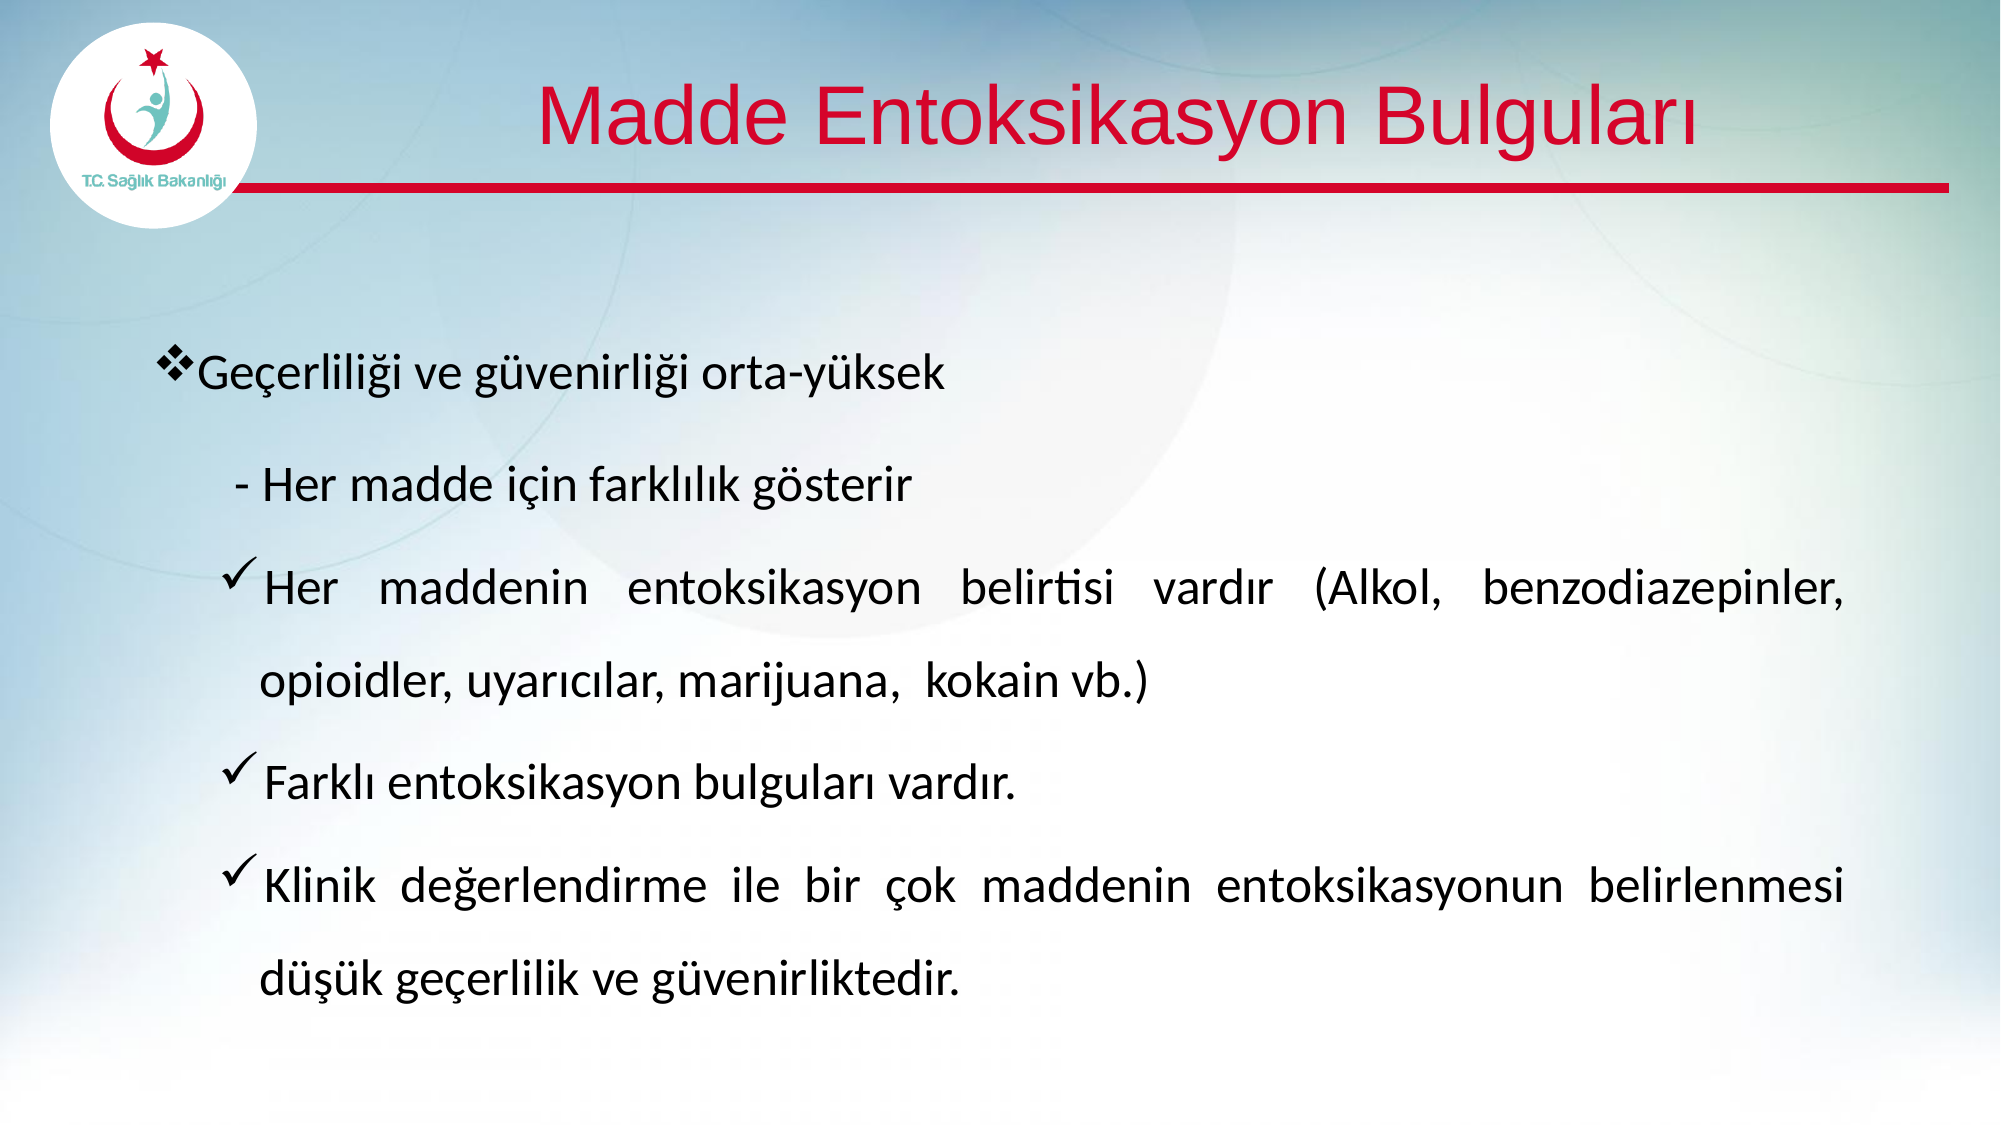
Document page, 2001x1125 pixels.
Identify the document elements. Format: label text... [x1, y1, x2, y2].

list Geçerliliği ve güvenirliği orta-yüksek - Her madde için farklılık gösterir Her maddenin entoksikasyon belirtisi vardır (Alkol, benzodiazepinler, opioidler, uyarıcılar, marijuana, kokain vb.) Farklı entoksikasyon bulguları vardır. Klinik değerlendirme ile bir çok maddenin entoksikasyonun belirlenmesi düşük geçerlilik ve güvenirliktedir. [137, 299, 1863, 1014]
title Madde Entoksikasyon Bulguları [256, 58, 1982, 177]
picture [0, 0, 2001, 1125]
